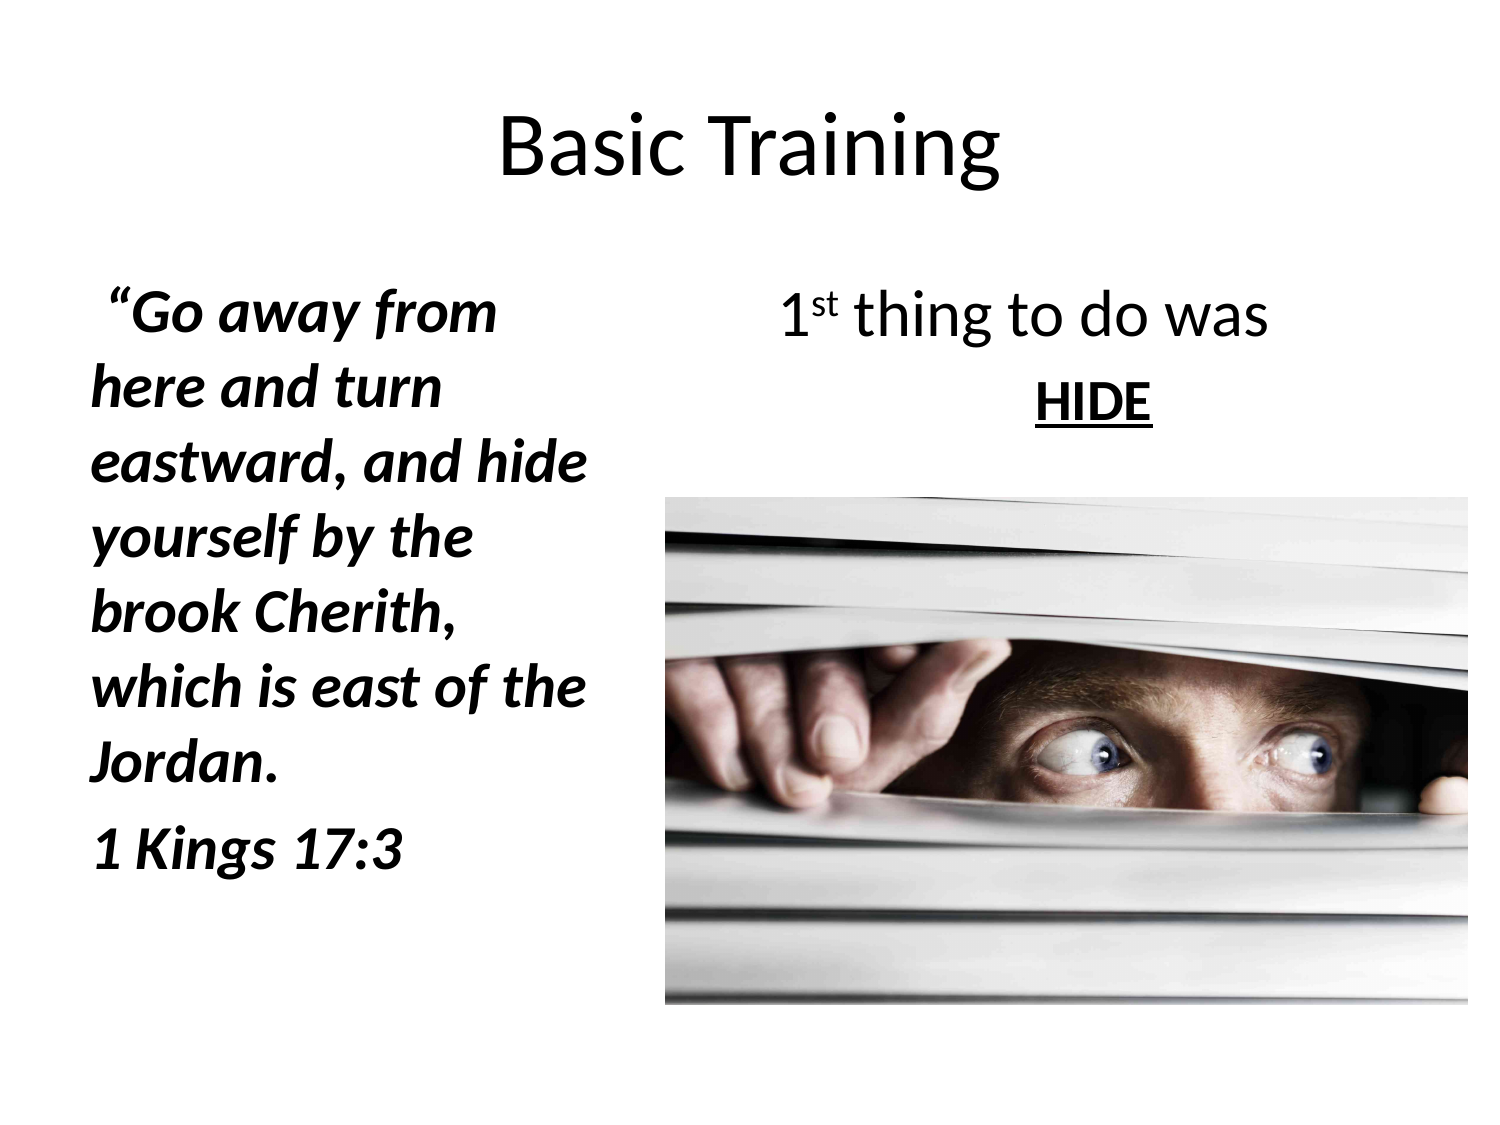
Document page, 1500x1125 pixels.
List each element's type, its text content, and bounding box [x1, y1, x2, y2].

list 1st thing to do was HIDE [762, 262, 1425, 495]
picture [665, 497, 1468, 1006]
title Basic Training [75, 45, 1425, 233]
list “Go away from here and turn eastward, and hide yourself by the brook Cherith, which is east of the Jordan. 1 Kings 17:3 [75, 262, 620, 1005]
